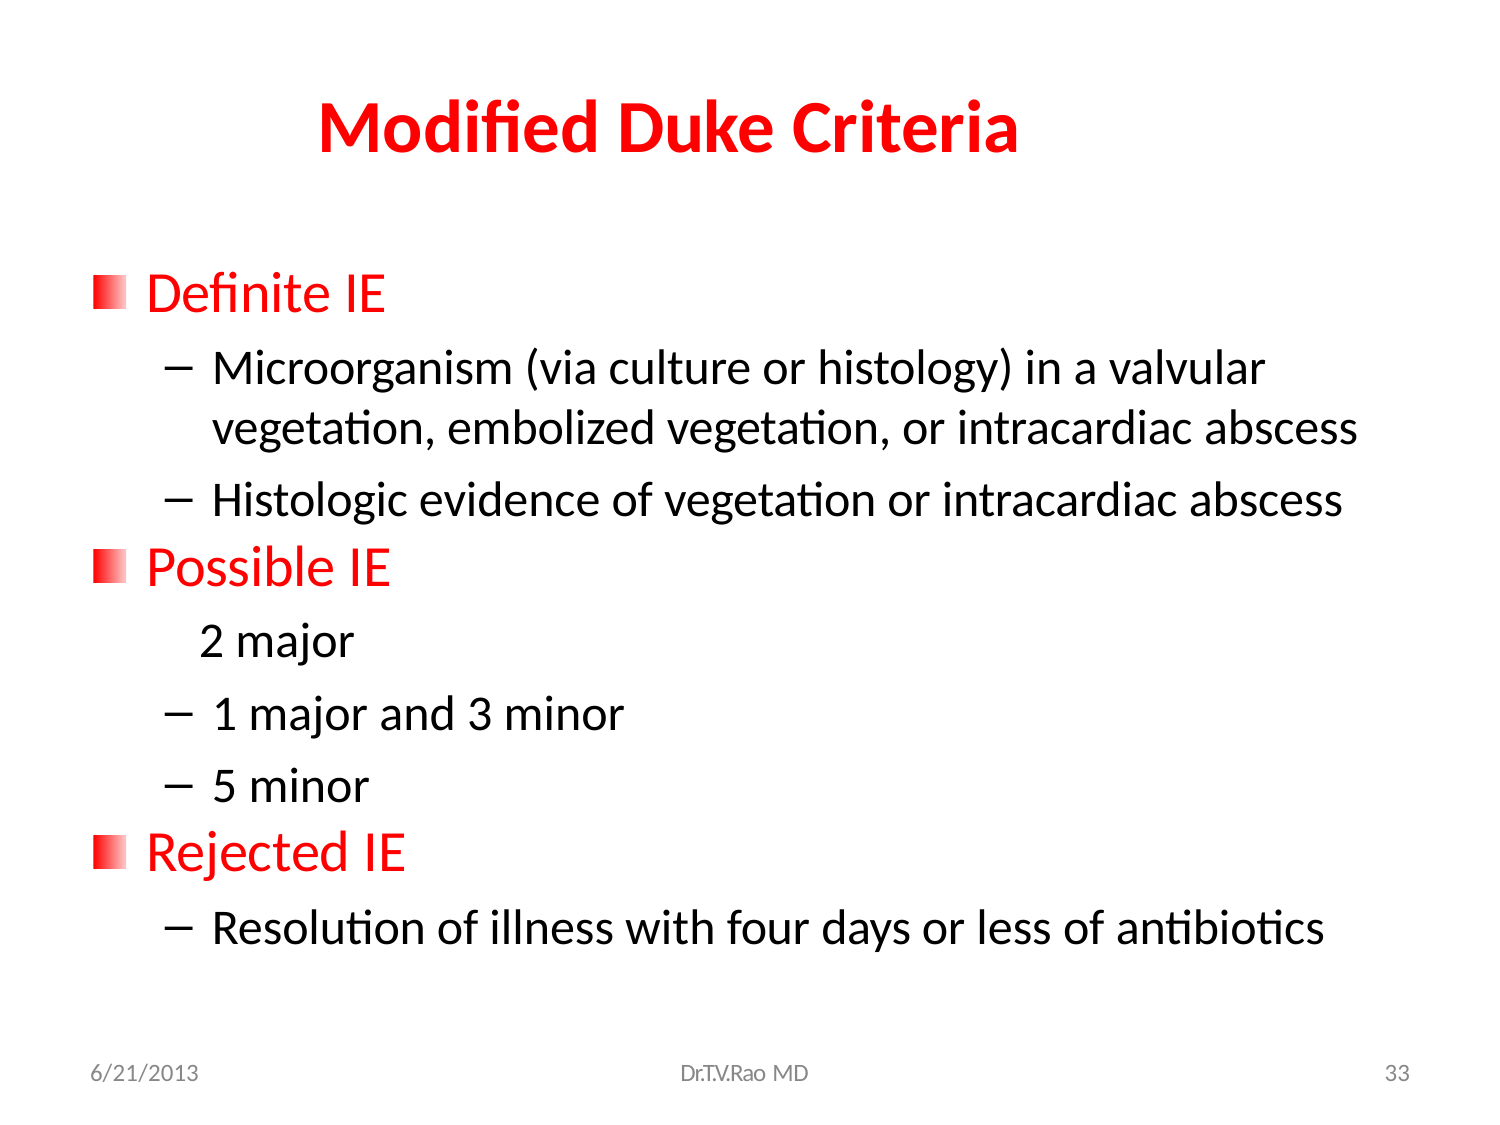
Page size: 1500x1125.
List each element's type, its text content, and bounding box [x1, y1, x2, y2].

text_box [93, 549, 127, 584]
text_box [93, 835, 127, 870]
title Modified Duke Criteria [315, 75, 1185, 238]
text_box [93, 275, 127, 310]
text_box Definite IE Microorganism (via culture or histology) in a valvular vegetation, embolized vegetation, or intracardiac abscess Histologic evidence of vegetation or intracardiac abscess Possible IE 2 major 1 major and 3 minor 5 minor Rejected IE Resolution of illness with four days or less of antibiotics [144, 238, 1373, 955]
slide_number 33 [1378, 1060, 1417, 1125]
slide_number Dr.T.V.Rao MD [678, 1060, 822, 1125]
footer 6/21/2013 [87, 1060, 201, 1125]
